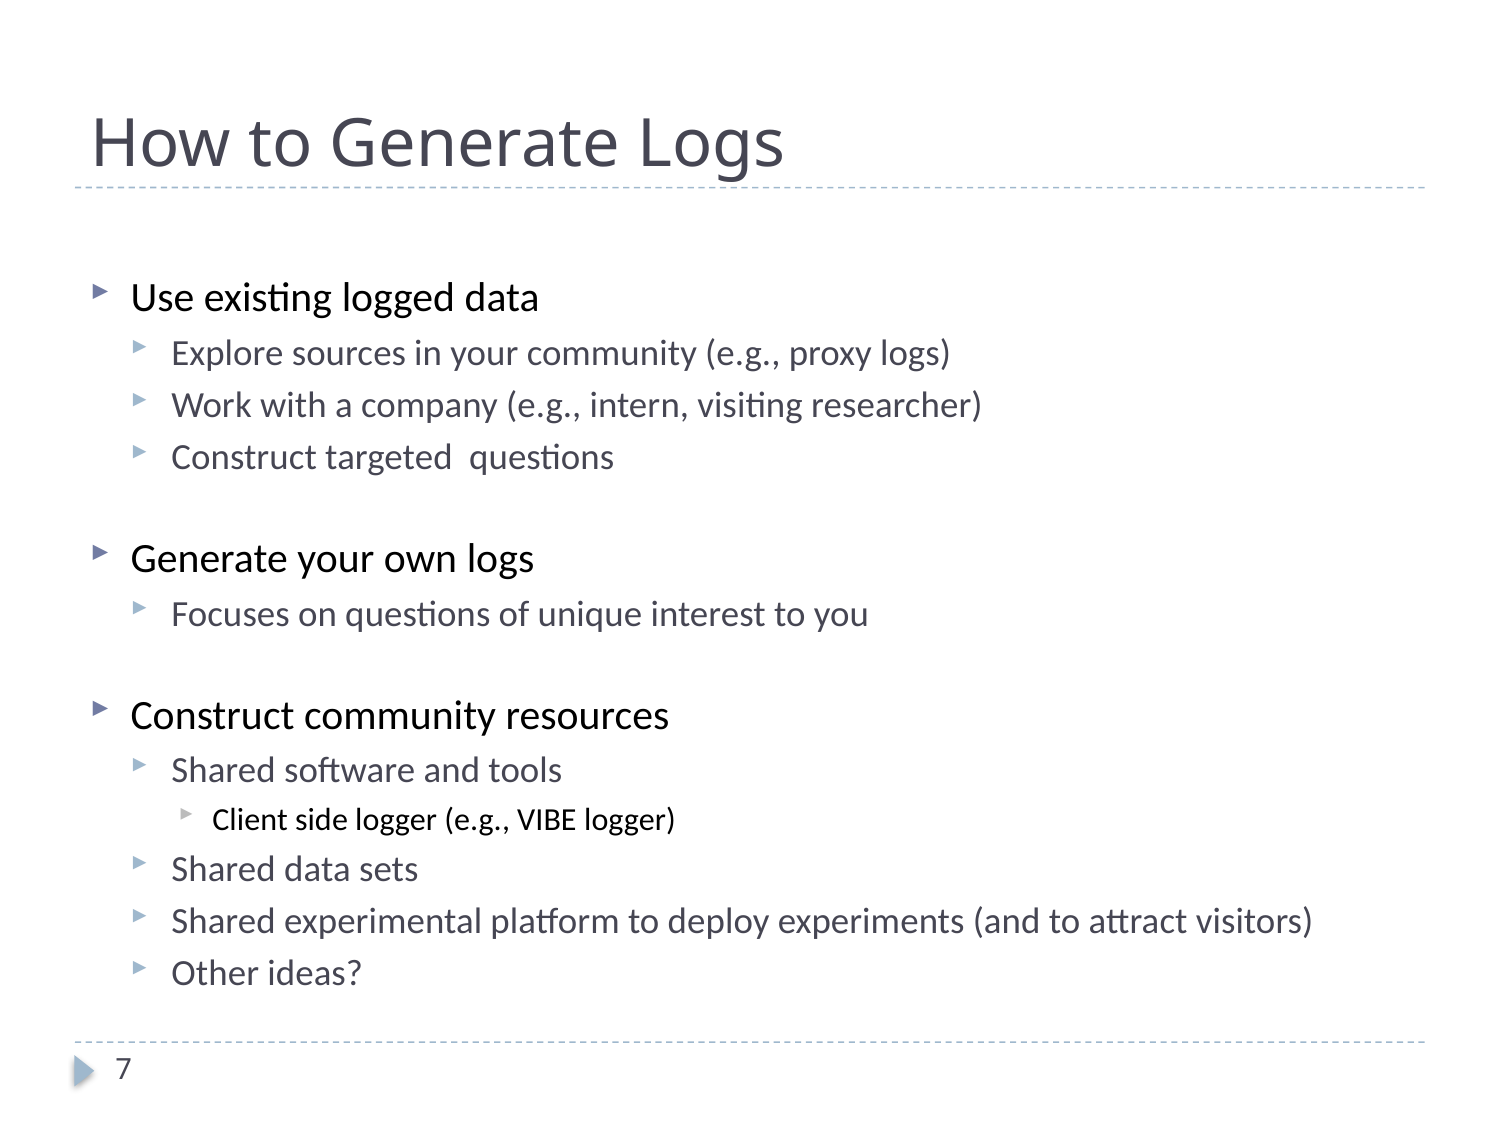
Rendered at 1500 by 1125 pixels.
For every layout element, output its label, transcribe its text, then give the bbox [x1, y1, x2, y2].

slide_number 7 [100, 1042, 426, 1103]
title How to Generate Logs [75, 24, 1425, 188]
list Use existing logged data Explore sources in your community (e.g., proxy logs) Work with a company (e.g., intern, visiting researcher) Construct targeted questions Generate your own logs Focuses on questions of unique interest to you Construct community resources Shared software and tools Client side logger (e.g., VIBE logger) Shared data sets Shared experimental platform to deploy experiments (and to attract visitors) Other ideas? [75, 262, 1425, 1005]
